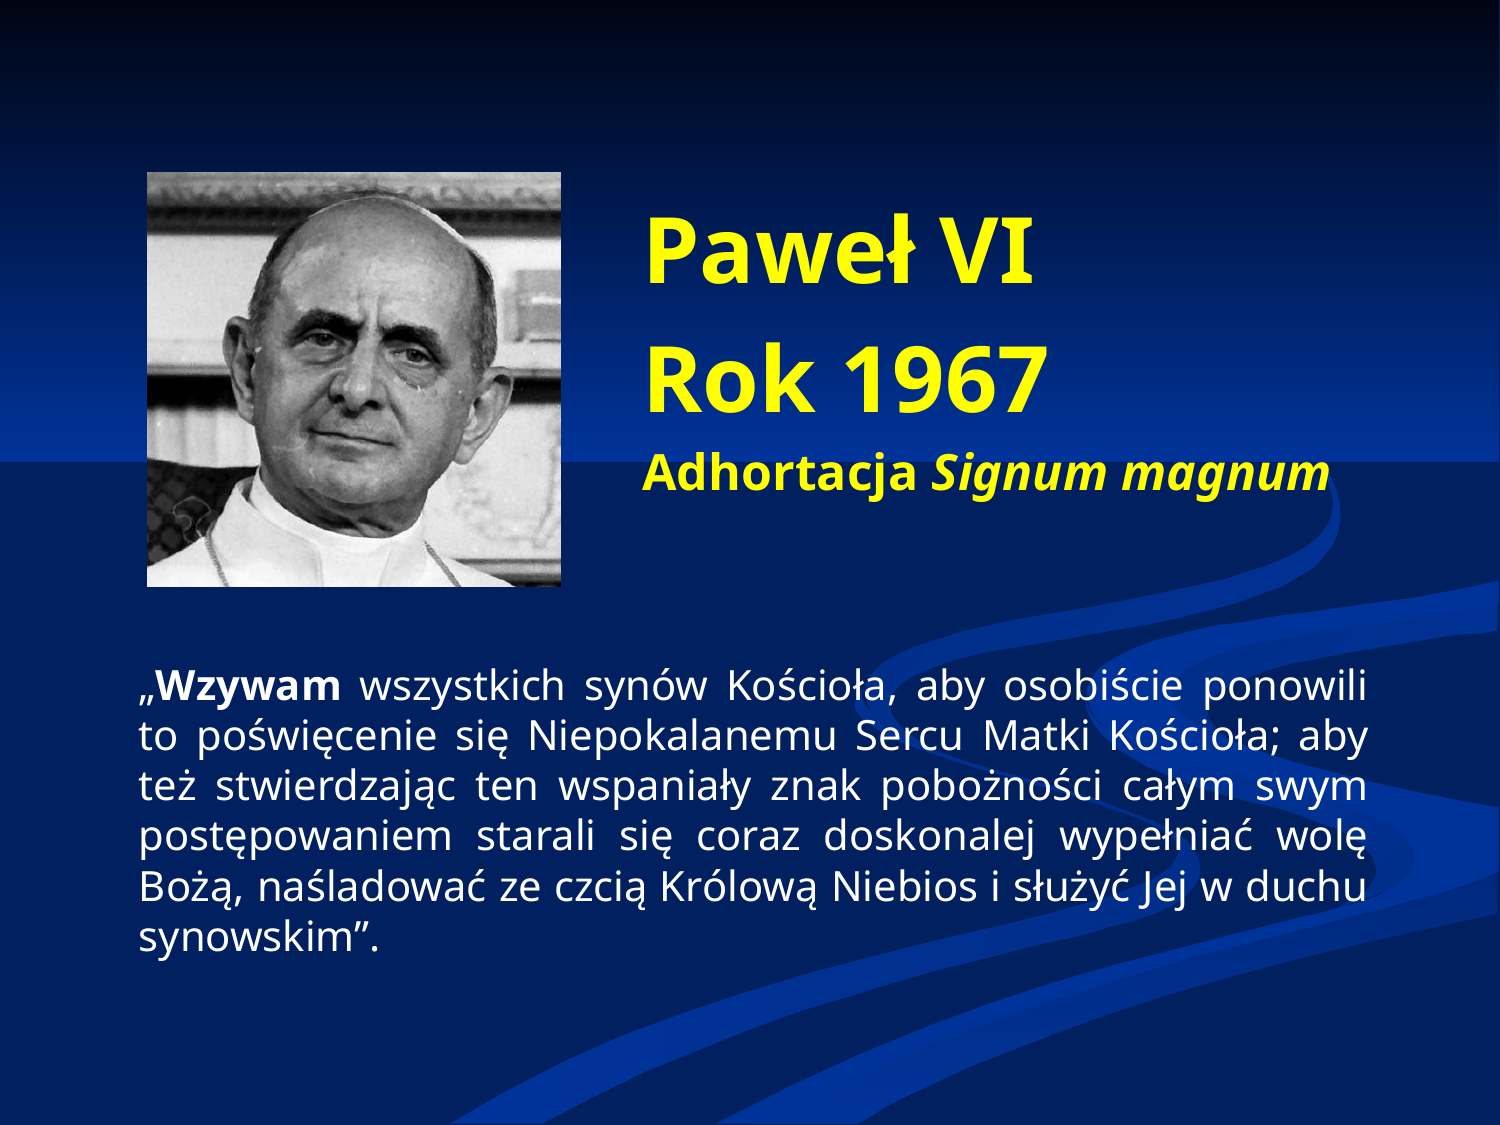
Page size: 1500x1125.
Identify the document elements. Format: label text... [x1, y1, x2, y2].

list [147, 172, 561, 587]
text_box „Wzywam wszystkich synów Kościoła, aby osobiście ponowili to poświęcenie się Niepokalanemu Sercu Matki Kościoła; aby też stwierdzając ten wspaniały znak pobożności całym swym postępowaniem starali się coraz doskonalej wypełniać wolę Bożą, naśladować ze czcią Królową Niebios i służyć Jej w duchu synowskim”. [123, 651, 1384, 967]
list Paweł VI Rok 1967 Adhortacja Signum magnum [627, 184, 1384, 575]
